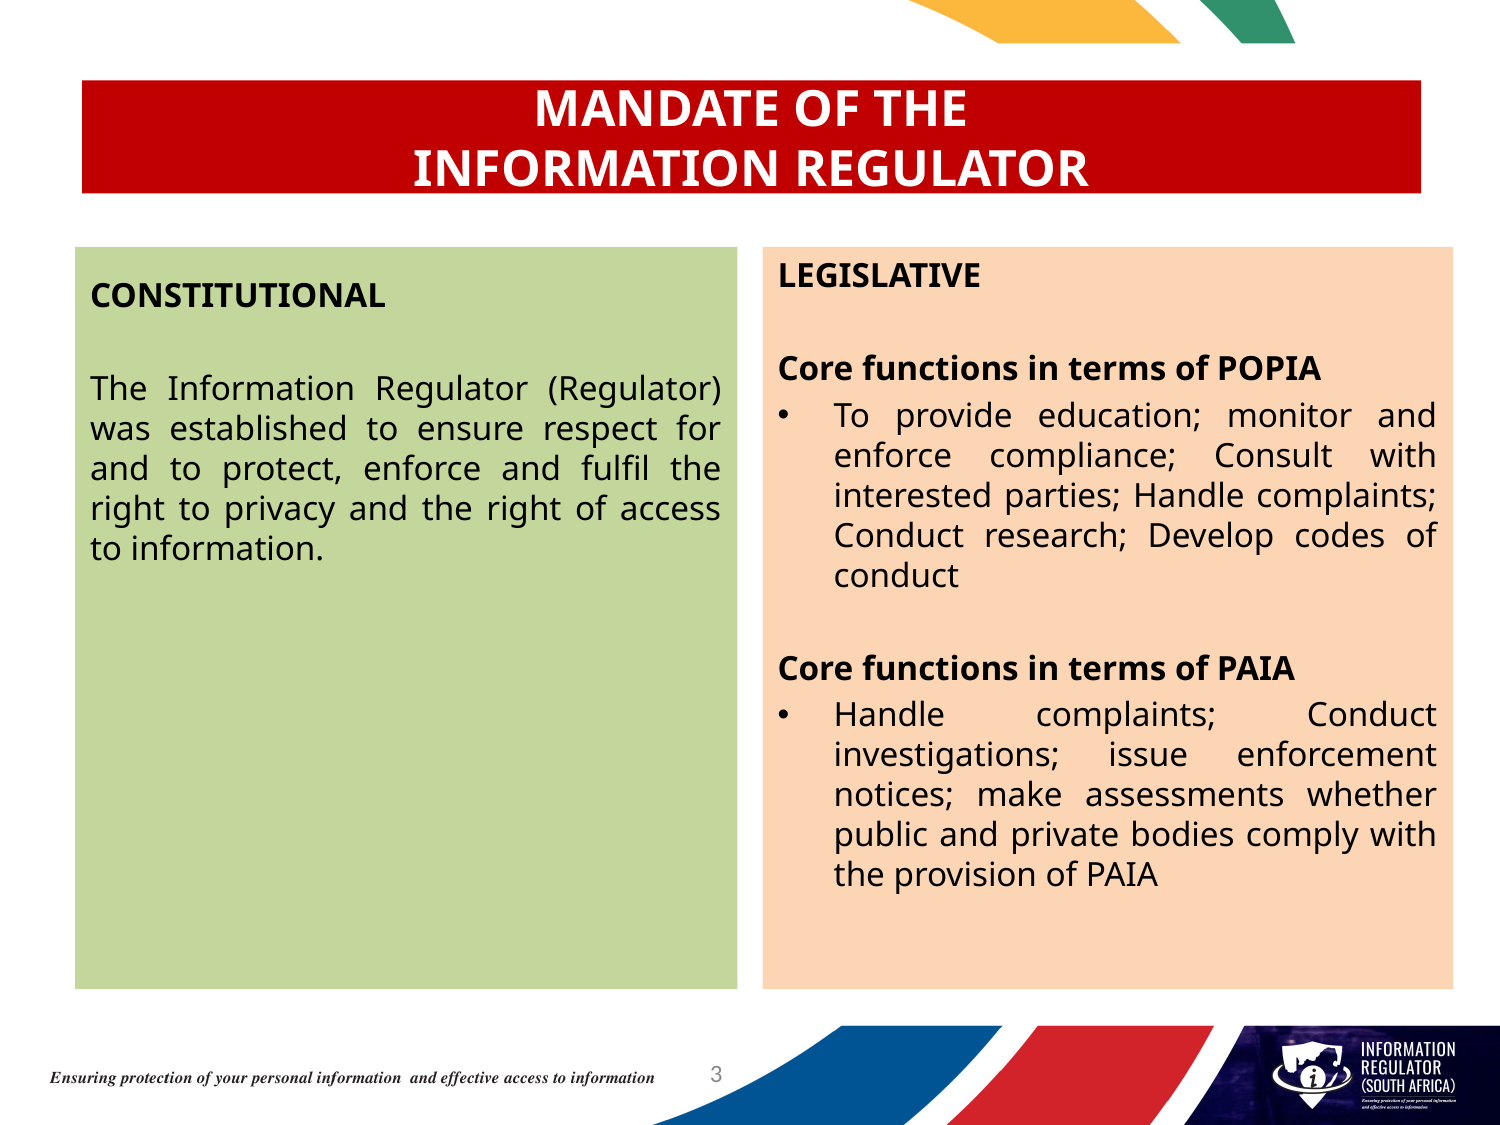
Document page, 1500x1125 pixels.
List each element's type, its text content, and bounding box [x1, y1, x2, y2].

list CONSTITUTIONAL The Information Regulator (Regulator) was established to ensure respect for and to protect, enforce and fulfil the right to privacy and the right of access to information. [75, 246, 738, 990]
picture [0, 0, 1500, 1125]
list LEGISLATIVE Core functions in terms of POPIA To provide education; monitor and enforce compliance; Consult with interested parties; Handle complaints; Conduct research; Develop codes of conduct Core functions in terms of PAIA Handle complaints; Conduct investigations; issue enforcement notices; make assessments whether public and private bodies comply with the provision of PAIA [762, 246, 1454, 990]
title MANDATE OF THE INFORMATION REGULATOR [82, 80, 1422, 194]
slide_number 3 [387, 1042, 738, 1103]
